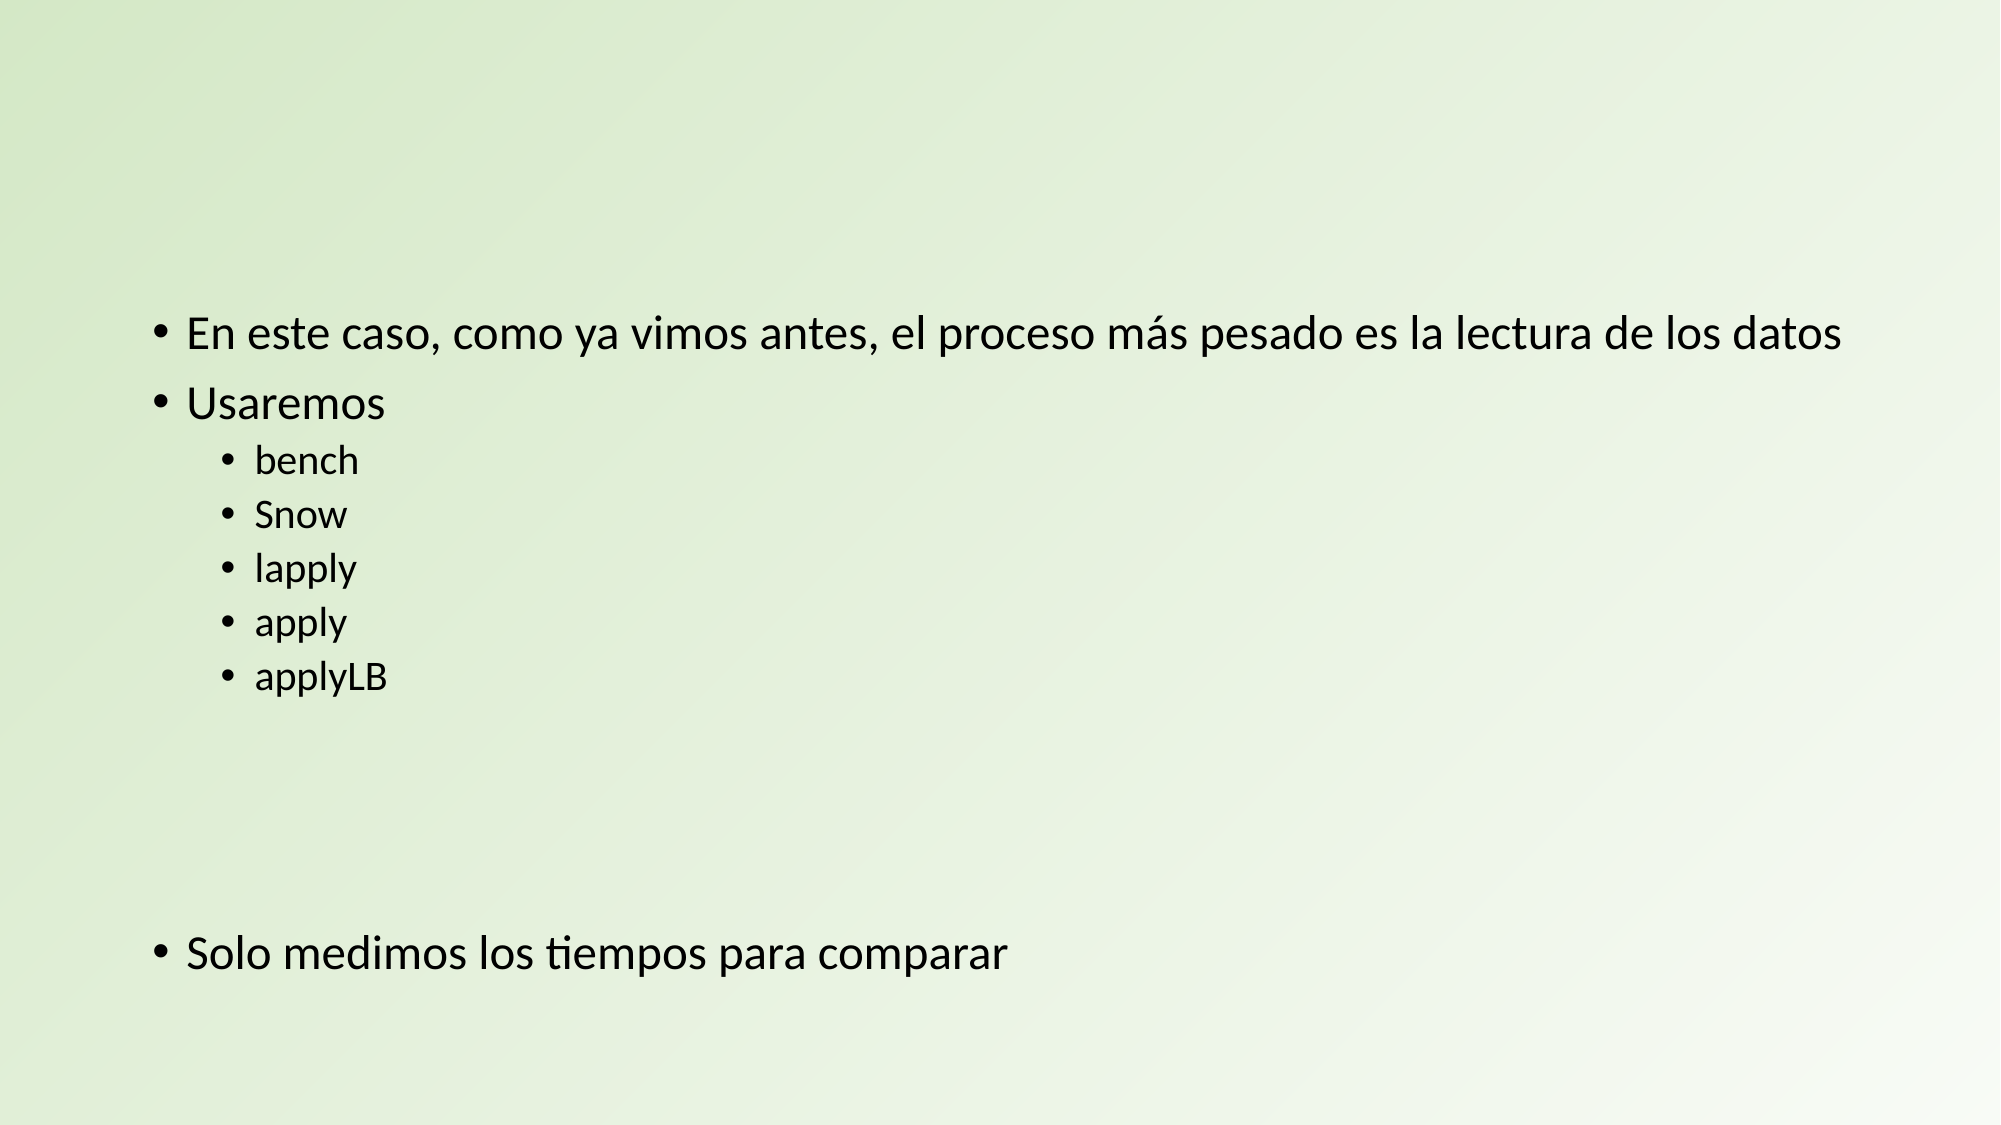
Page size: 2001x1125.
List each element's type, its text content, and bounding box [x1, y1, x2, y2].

list En este caso, como ya vimos antes, el proceso más pesado es la lectura de los datos Usaremos bench Snow lapply apply applyLB Solo medimos los tiempos para comparar [137, 299, 1863, 1014]
